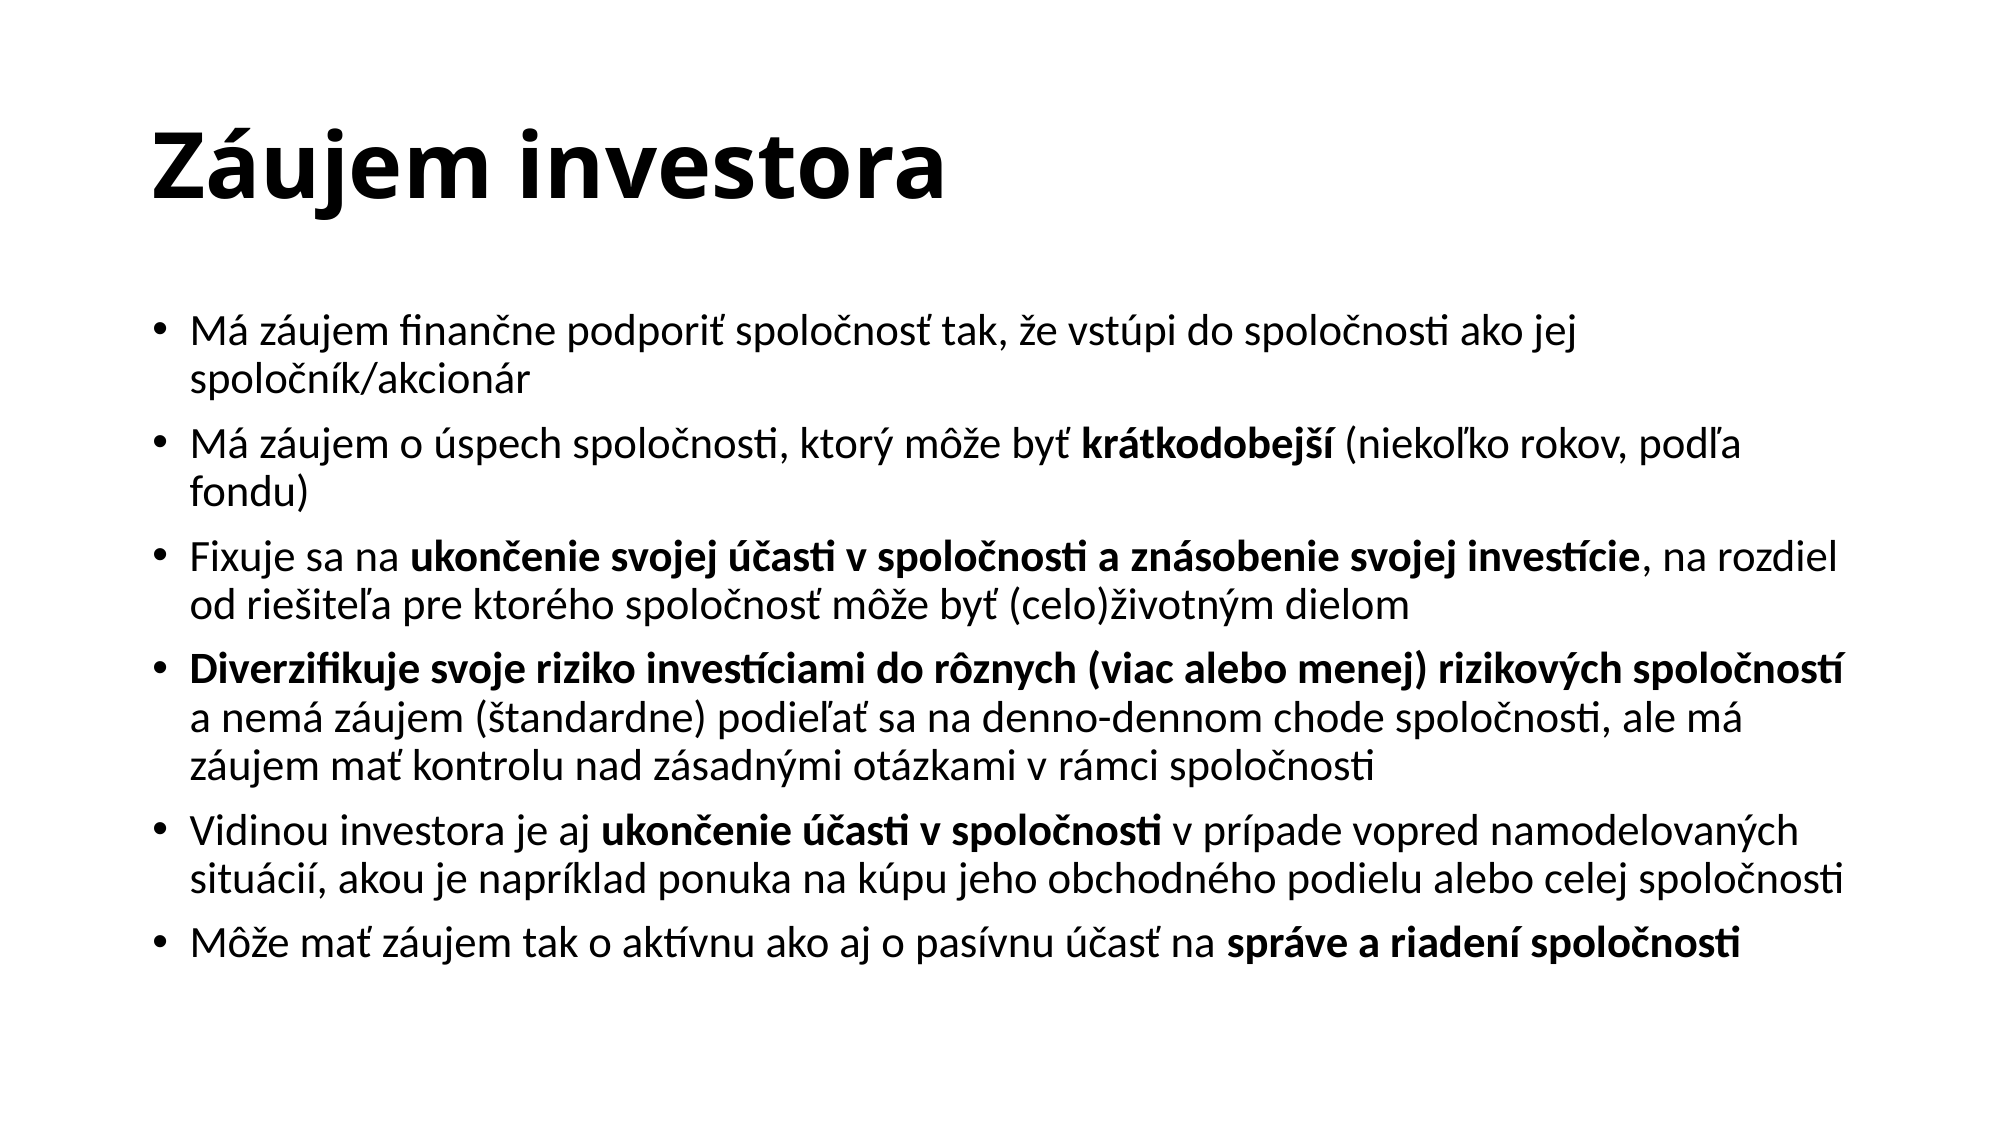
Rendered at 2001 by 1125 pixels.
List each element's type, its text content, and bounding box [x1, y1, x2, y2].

list Má záujem finančne podporiť spoločnosť tak, že vstúpi do spoločnosti ako jej spoločník/akcionár Má záujem o úspech spoločnosti, ktorý môže byť krátkodobejší (niekoľko rokov, podľa fondu) Fixuje sa na ukončenie svojej účasti v spoločnosti a znásobenie svojej investície, na rozdiel od riešiteľa pre ktorého spoločnosť môže byť (celo)životným dielom Diverzifikuje svoje riziko investíciami do rôznych (viac alebo menej) rizikových spoločností a nemá záujem (štandardne) podieľať sa na denno-dennom chode spoločnosti, ale má záujem mať kontrolu nad zásadnými otázkami v rámci spoločnosti Vidinou investora je aj ukončenie účasti v spoločnosti v prípade vopred namodelovaných situácií, akou je napríklad ponuka na kúpu jeho obchodného podielu alebo celej spoločnosti Môže mať záujem tak o aktívnu ako aj o pasívnu účasť na správe a riadení spoločnosti [137, 299, 1863, 1014]
title Záujem investora [137, 59, 1863, 278]
